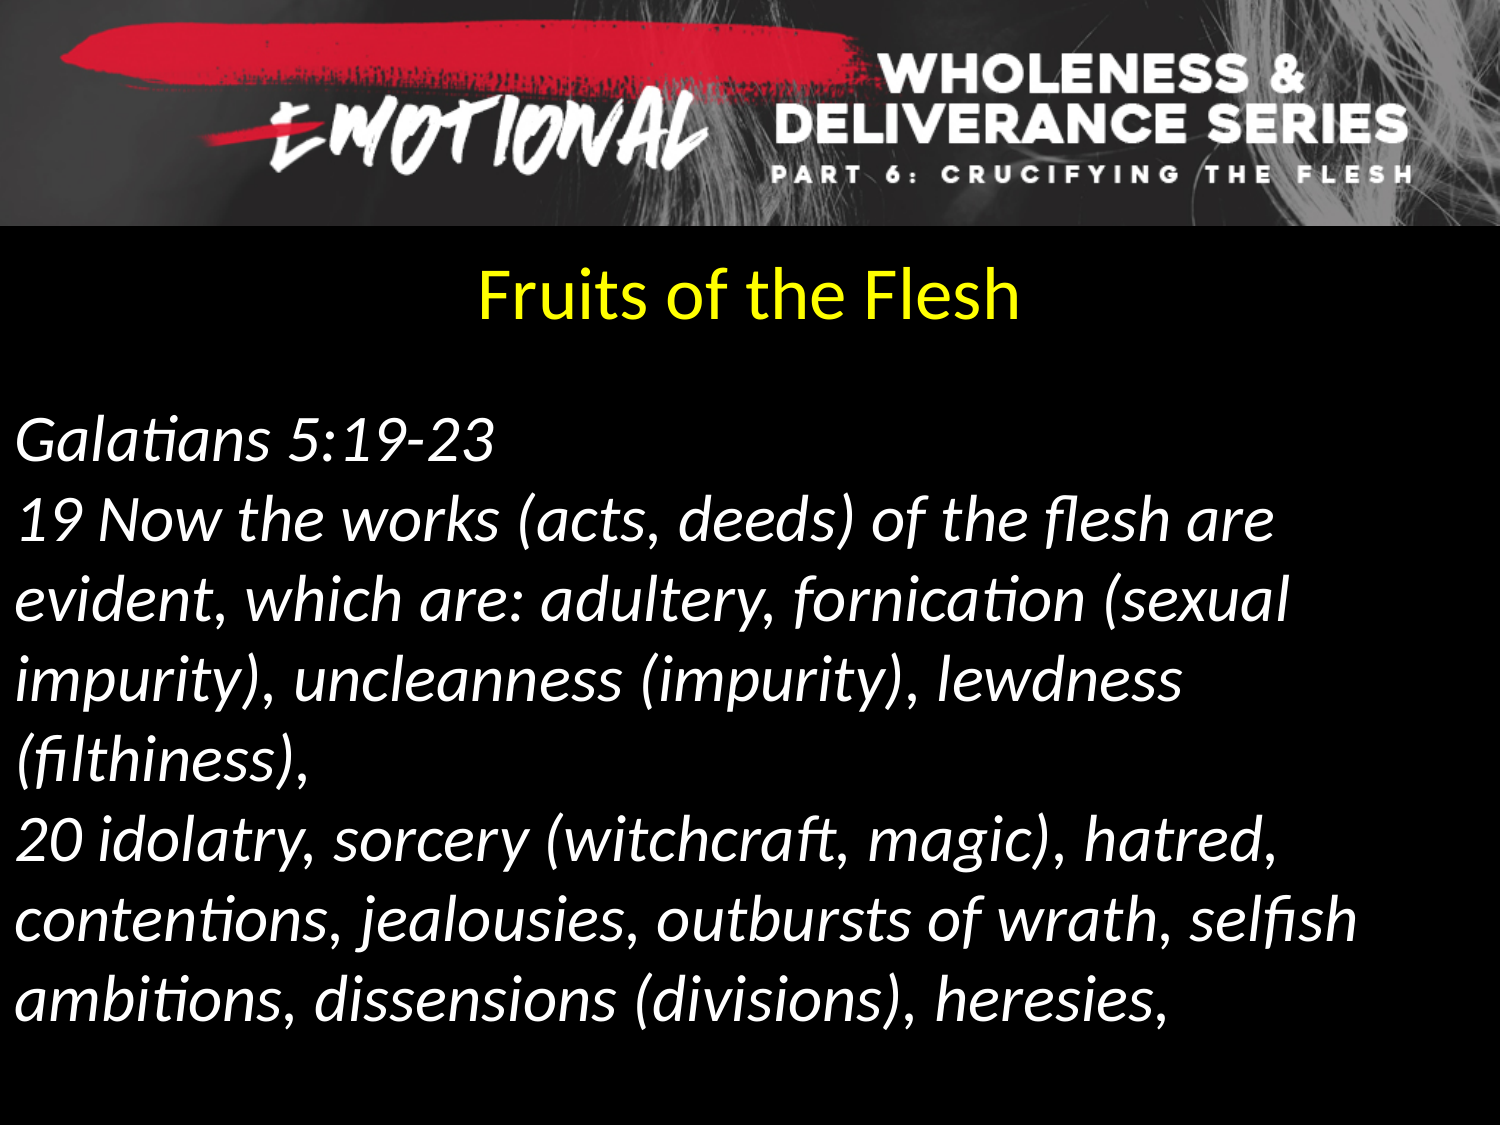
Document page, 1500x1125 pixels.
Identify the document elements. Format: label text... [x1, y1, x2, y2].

text_box Galatians 5:19-23 19 Now the works (acts, deeds) of the flesh are evident, which are: adultery, fornication (sexual impurity), uncleanness (impurity), lewdness (filthiness), 20 idolatry, sorcery (witchcraft, magic), hatred, contentions, jealousies, outbursts of wrath, selfish ambitions, dissensions (divisions), heresies, [0, 387, 1500, 1042]
picture [0, 0, 1500, 226]
text_box Fruits of the Flesh [0, 237, 1500, 343]
